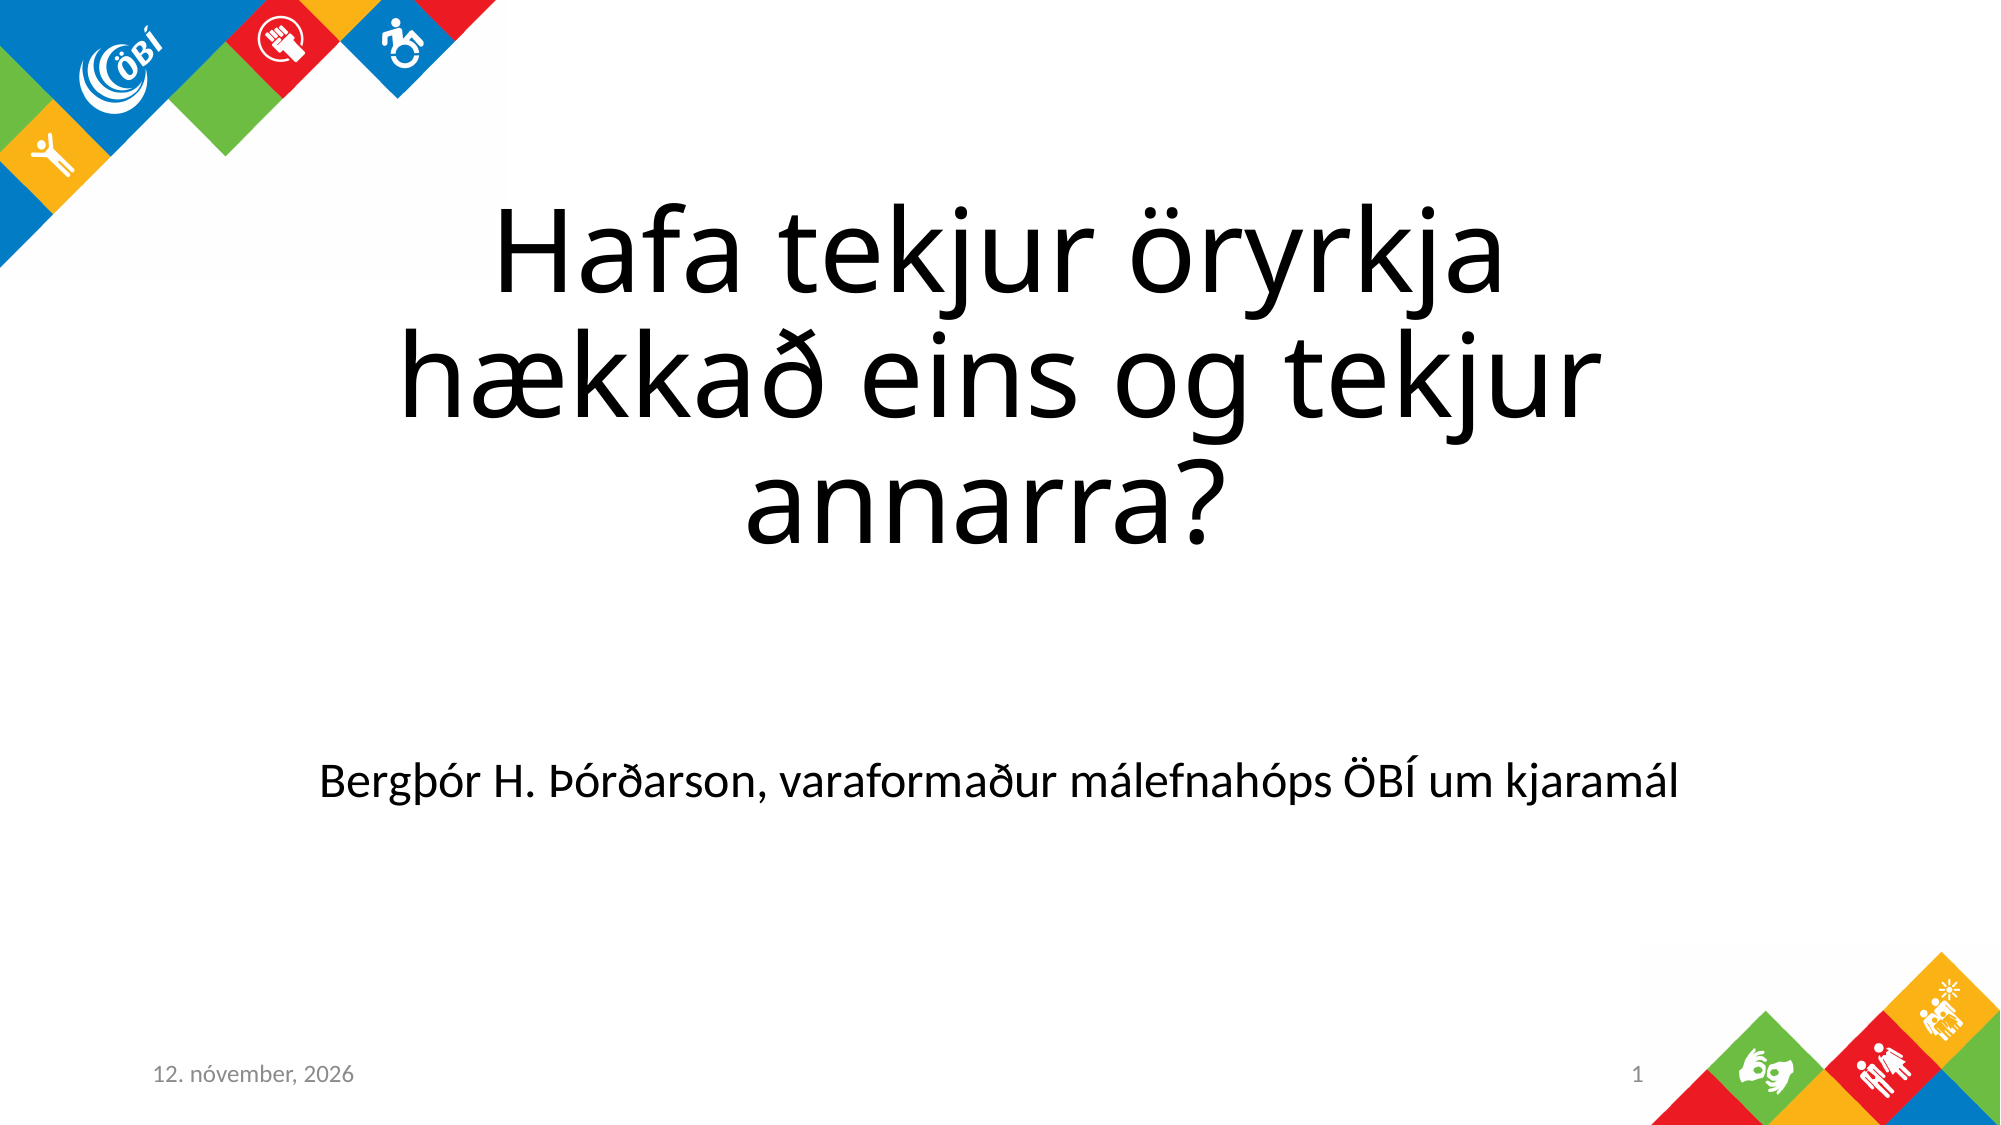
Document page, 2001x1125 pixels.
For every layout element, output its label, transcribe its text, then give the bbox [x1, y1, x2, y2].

subtitle Bergþór H. Þórðarson, varaformaður málefnahóps ÖBÍ um kjaramál [249, 590, 1750, 863]
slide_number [137, 1042, 588, 1103]
title Hafa tekjur öryrkja hækkað eins og tekjur annarra? [249, 184, 1750, 576]
slide_number 1 [1412, 1042, 1863, 1103]
picture [1640, 946, 2000, 1125]
picture [0, 0, 507, 279]
